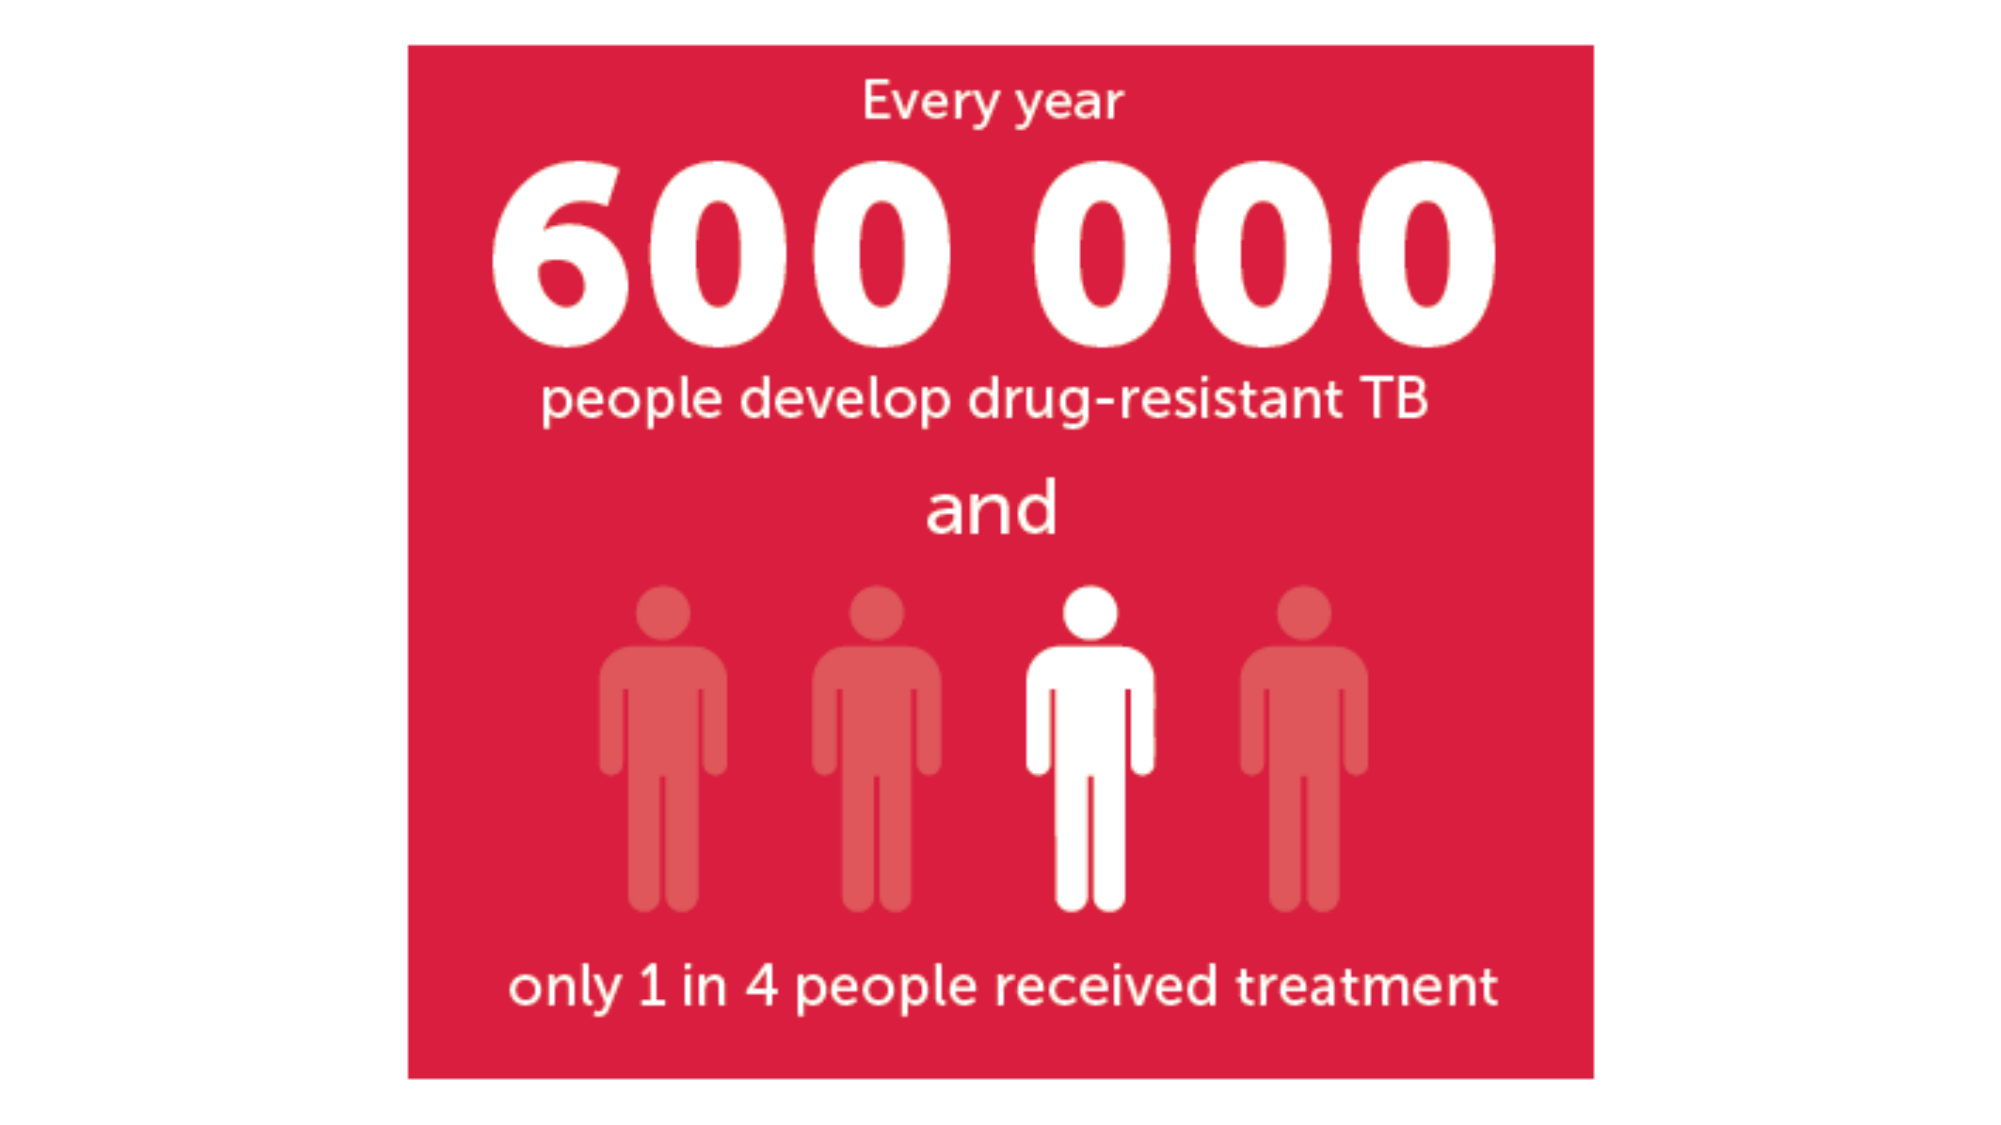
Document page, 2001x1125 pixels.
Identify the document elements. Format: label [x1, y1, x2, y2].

picture [392, 32, 1609, 1094]
